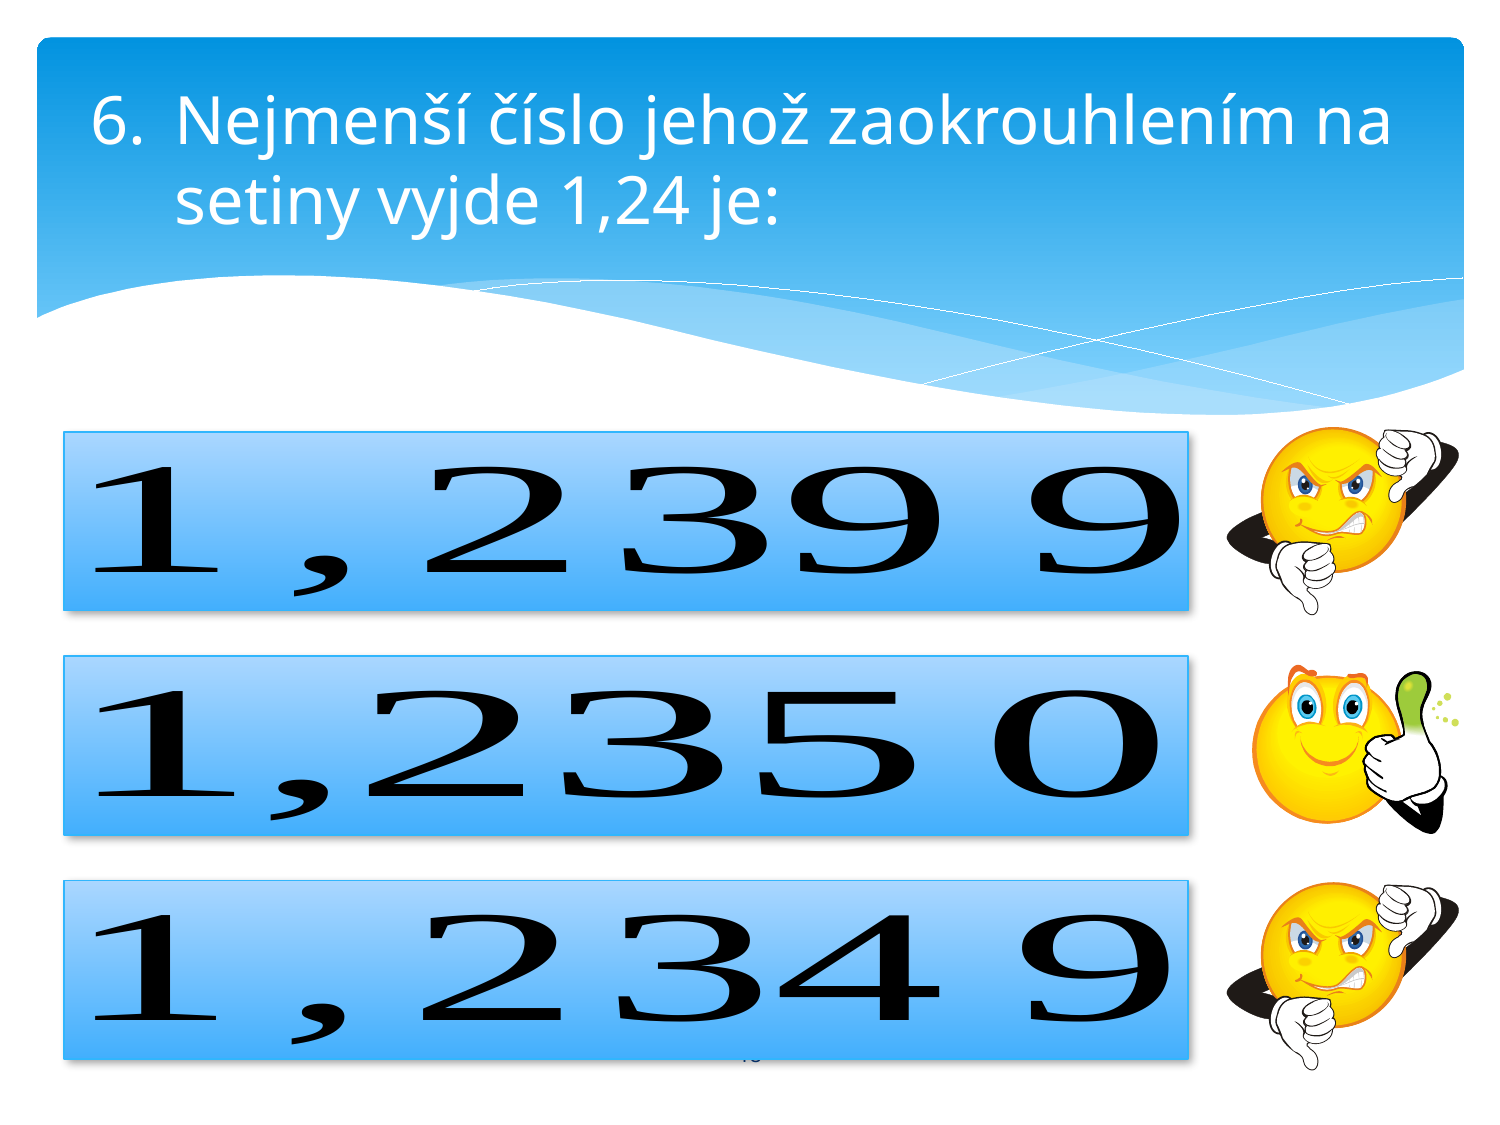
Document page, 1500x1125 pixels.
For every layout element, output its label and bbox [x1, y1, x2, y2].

text_box [0, 0, 1500, 1125]
picture [1226, 881, 1459, 1071]
picture [1251, 664, 1459, 835]
picture [1226, 426, 1459, 616]
